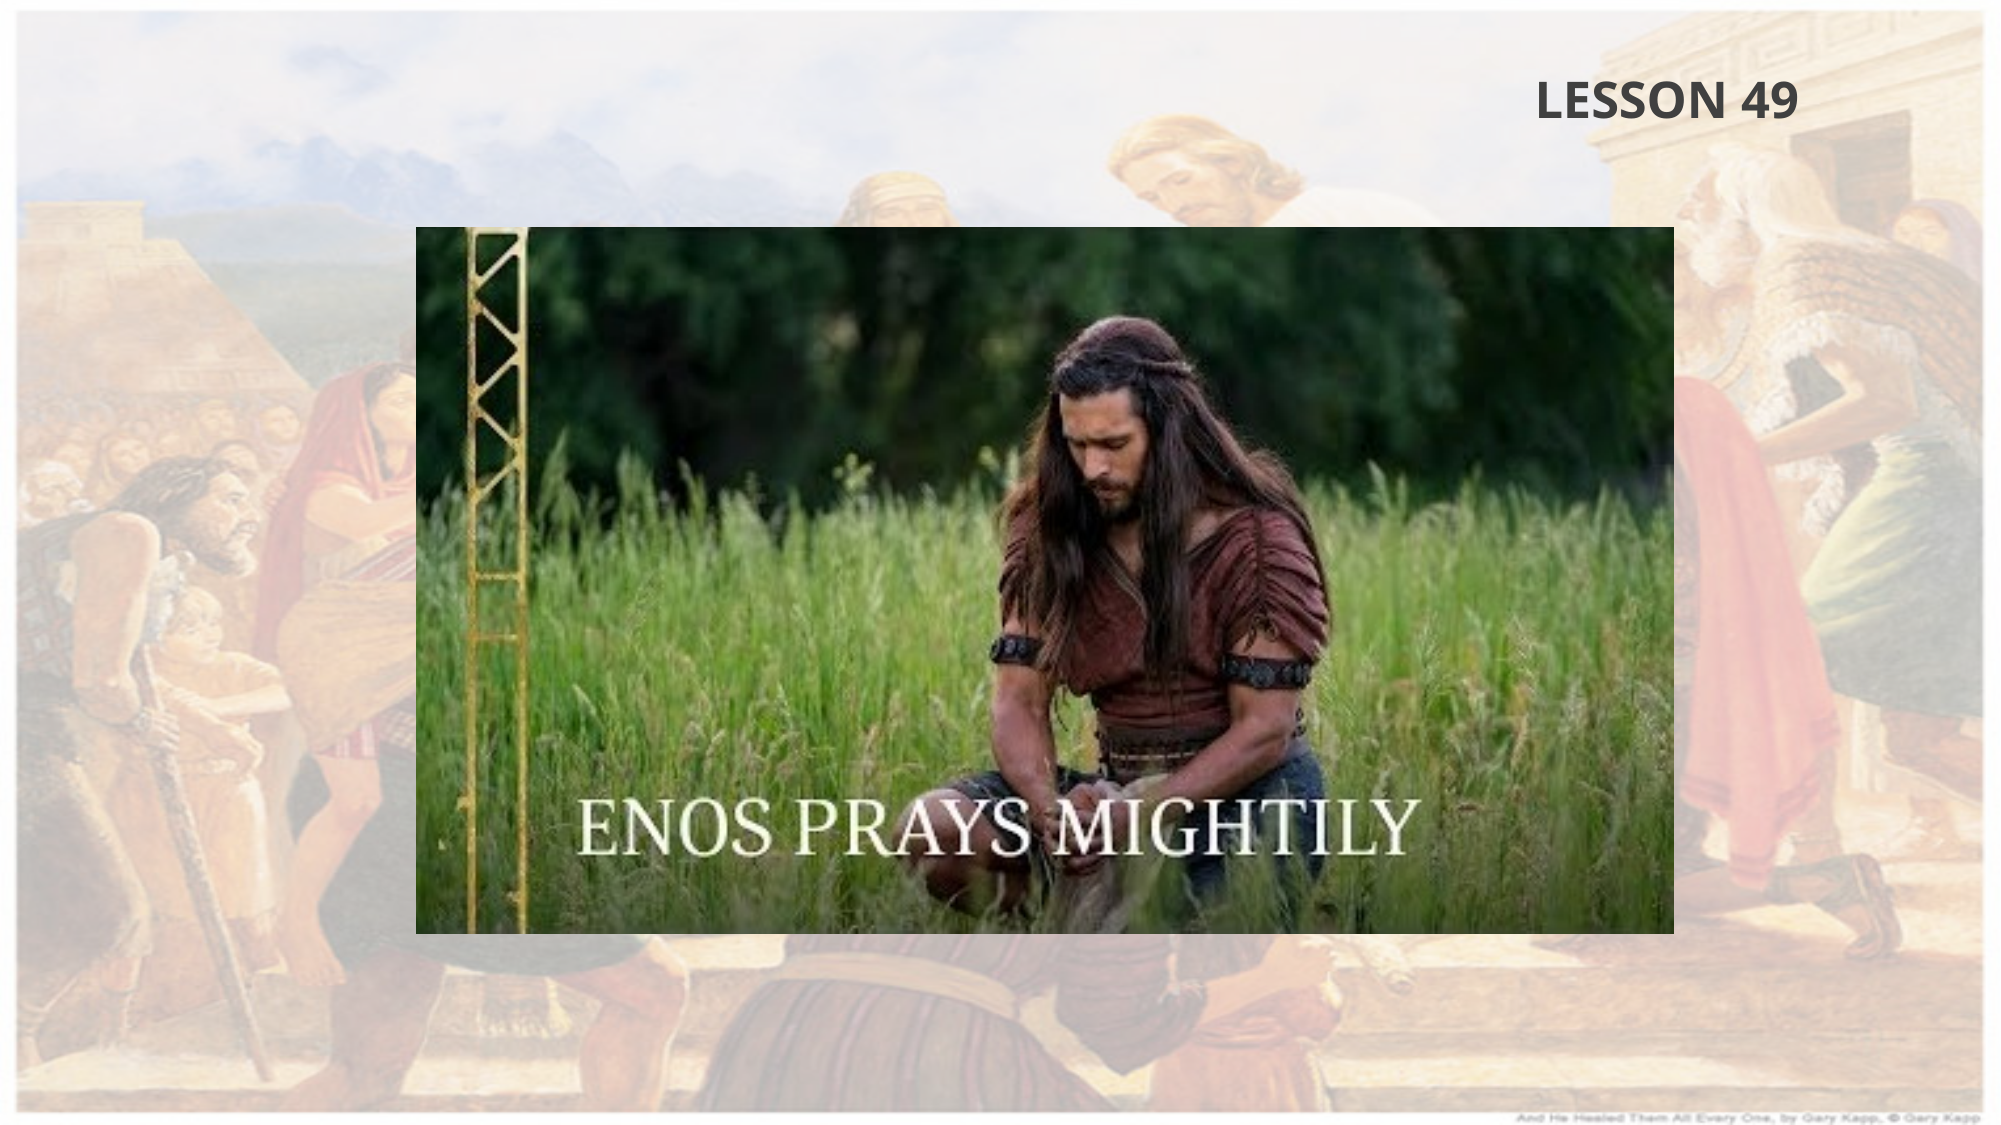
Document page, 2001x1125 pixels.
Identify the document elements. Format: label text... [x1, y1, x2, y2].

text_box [415, 226, 1675, 935]
text_box LESSON 49 [1519, 60, 1829, 183]
